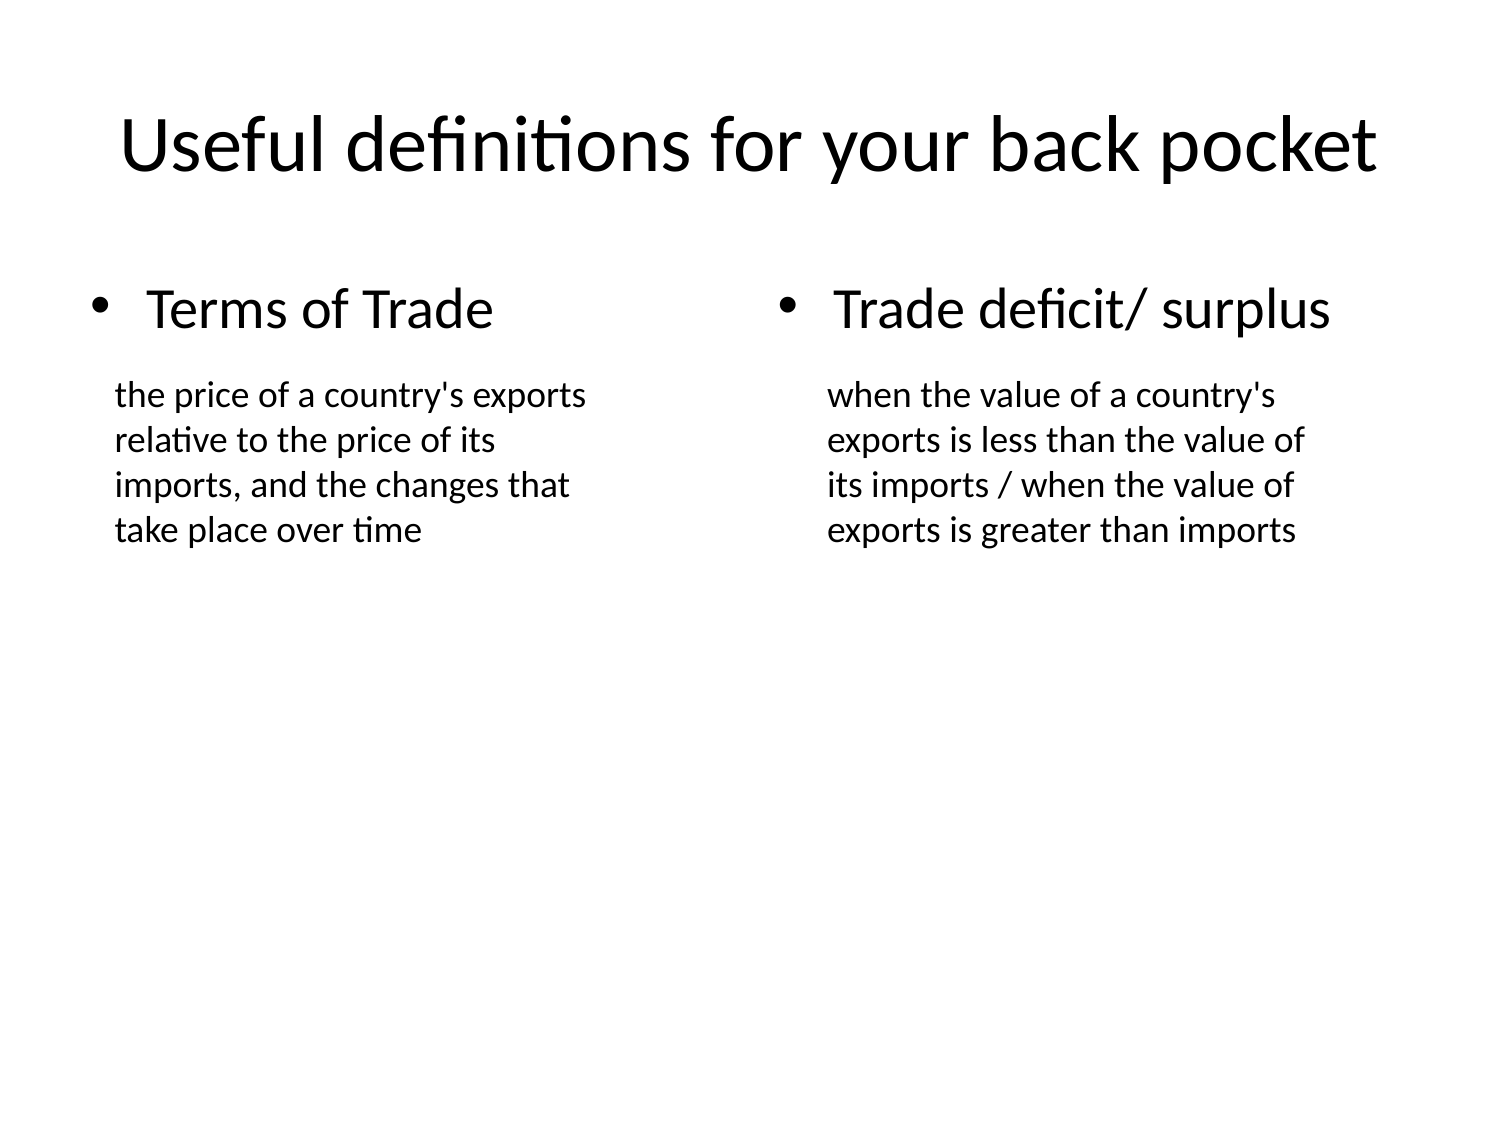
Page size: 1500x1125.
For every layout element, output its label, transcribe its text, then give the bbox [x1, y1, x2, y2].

list Terms of Trade [75, 262, 738, 363]
list Trade deficit/ surplus [762, 262, 1425, 363]
text_box the price of a country's exports relative to the price of its imports, and the changes that take place over time [99, 362, 613, 558]
title Useful definitions for your back pocket [75, 45, 1425, 233]
text_box when the value of a country's exports is less than the value of its imports / when the value of exports is greater than imports [812, 362, 1325, 558]
